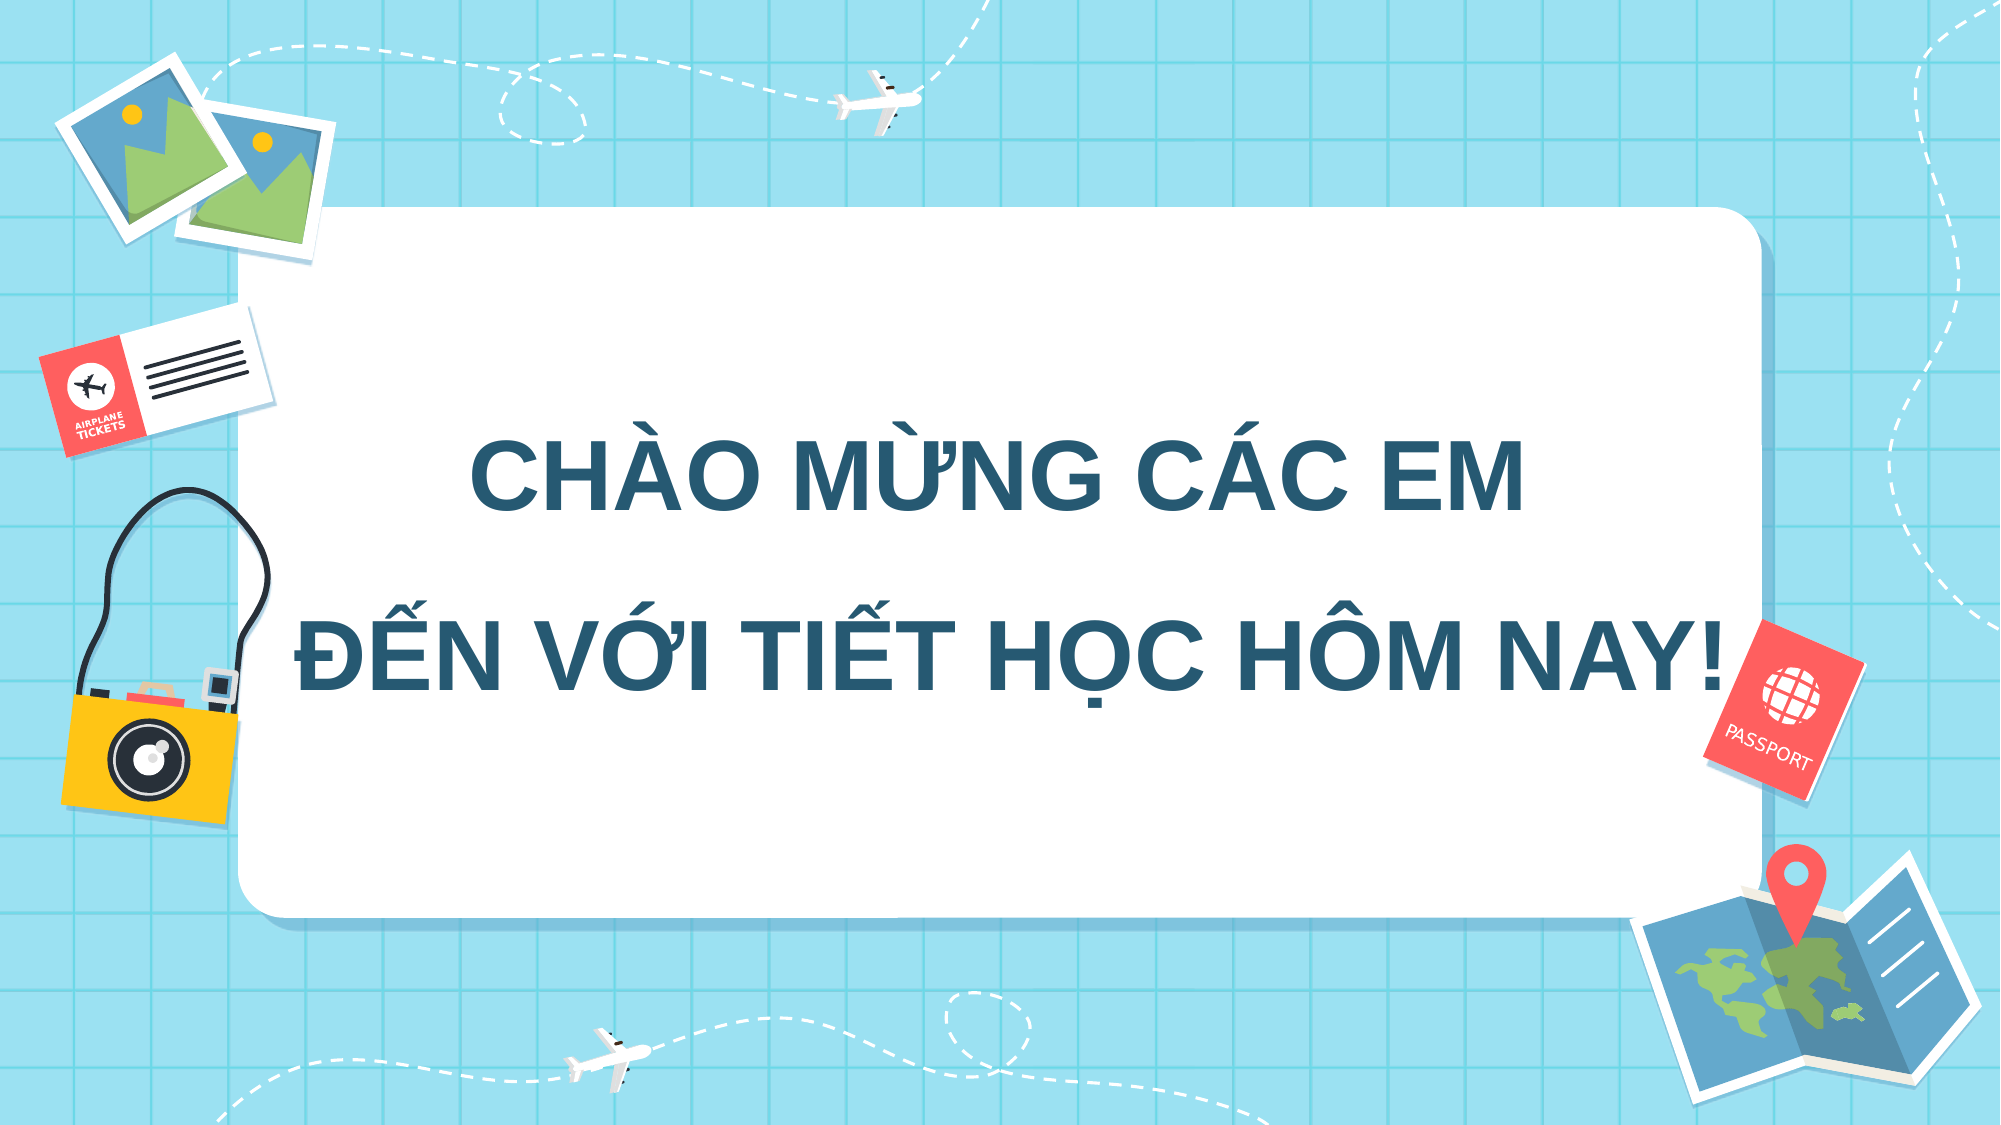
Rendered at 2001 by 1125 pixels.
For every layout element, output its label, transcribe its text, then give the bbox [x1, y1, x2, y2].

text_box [1629, 843, 1983, 1105]
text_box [38, 299, 274, 459]
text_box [1702, 618, 1877, 810]
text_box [54, 51, 337, 261]
text_box CHÀO MỪNG CÁC EM ĐẾN VỚI TIẾT HỌC HÔM NAY! [258, 343, 1767, 718]
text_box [60, 486, 271, 825]
